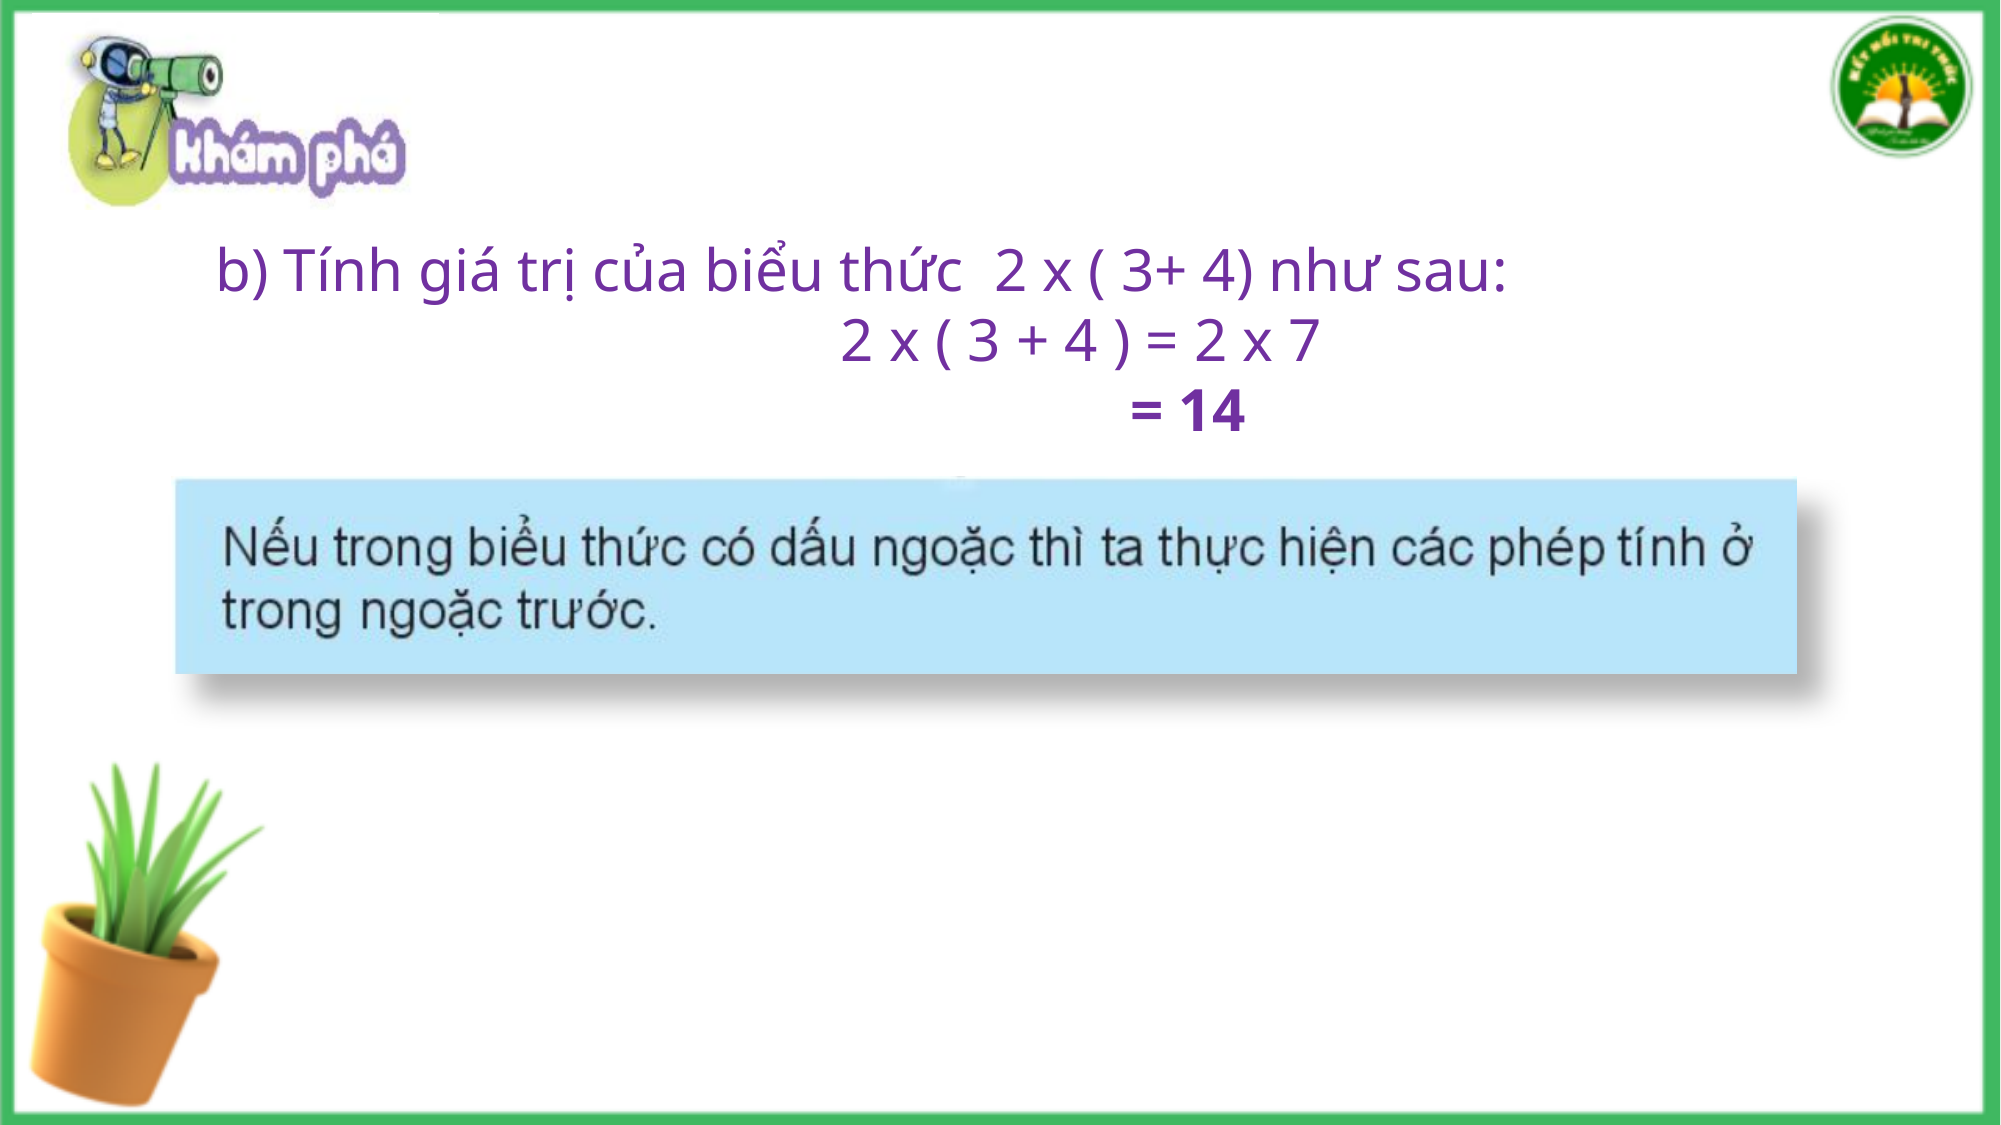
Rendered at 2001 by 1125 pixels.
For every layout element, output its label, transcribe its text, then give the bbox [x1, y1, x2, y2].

text_box b) Tính giá trị của biểu thức 2 x ( 3+ 4) như sau: 2 x ( 3 + 4 ) = 2 x 7 = 14 [200, 225, 1597, 451]
picture [0, 0, 2001, 1125]
